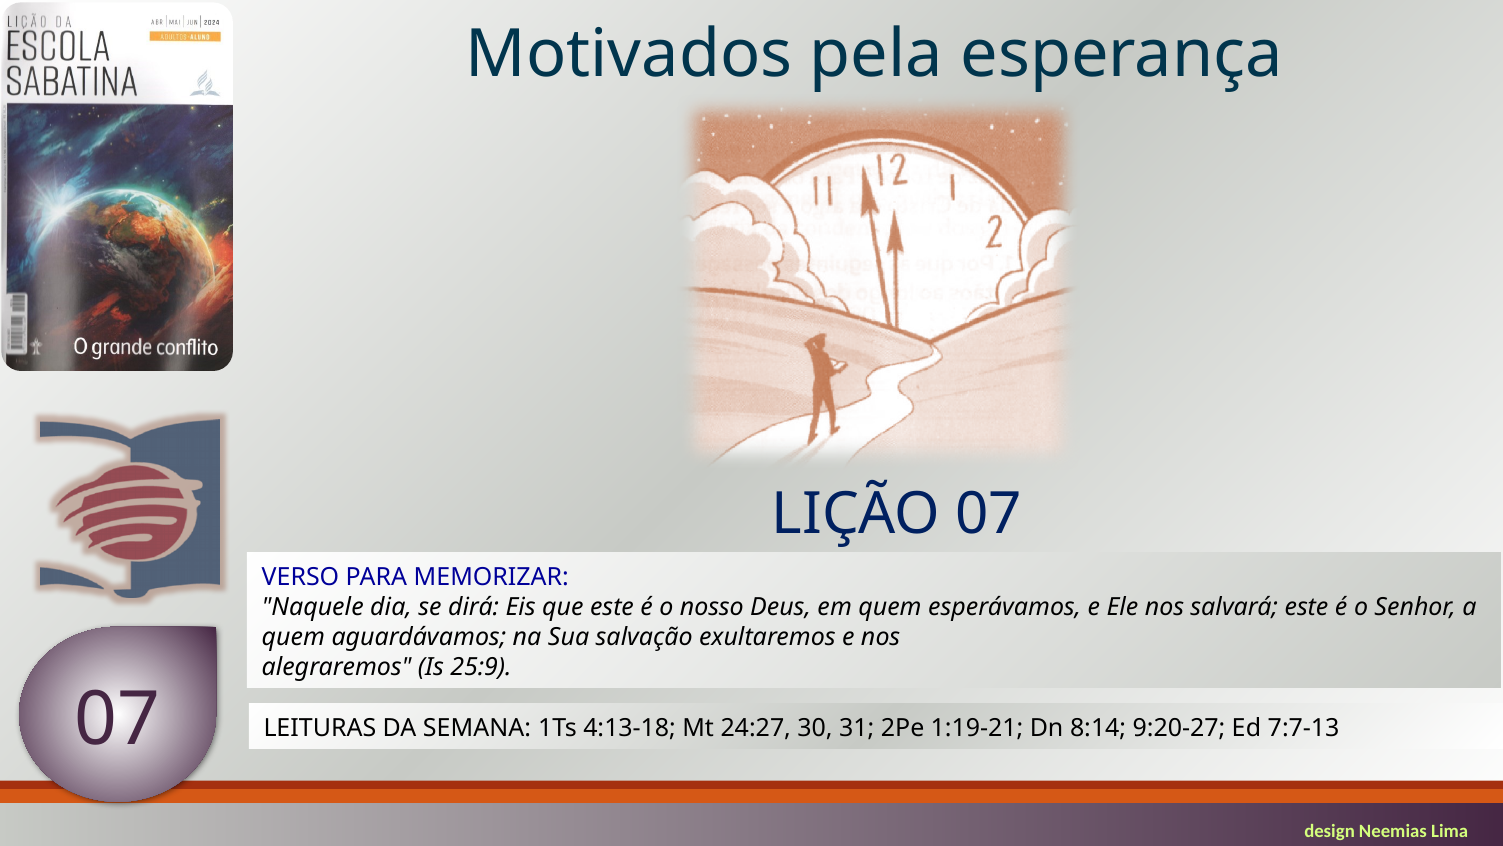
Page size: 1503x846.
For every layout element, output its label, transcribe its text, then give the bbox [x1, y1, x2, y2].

text_box Motivados pela esperança [246, 2, 1503, 97]
picture [40, 418, 221, 599]
text_box LEITURAS DA SEMANA: 1Ts 4:13-18; Mt 24:27, 30, 31; 2Pe 1:19-21; Dn 8:14; 9:20-27; Ed 7:7-13 [248, 703, 1503, 749]
text_box 07 [19, 626, 217, 802]
text_box design Neemias Lima [1252, 819, 1484, 840]
picture [0, 1, 234, 372]
text_box VERSO PARA MEMORIZAR: "Naquele dia, se dirá: Eis que este é o nosso Deus, em quem esperávamos, e Ele nos salvará; este é o Senhor, a quem aguardávamos; na Sua salvação exultaremos e nos alegraremos" (Is 25:9). [246, 552, 1501, 688]
picture [676, 93, 1081, 472]
text_box [0, 802, 1503, 846]
text_box LIÇÃO 07 [555, 467, 1238, 553]
